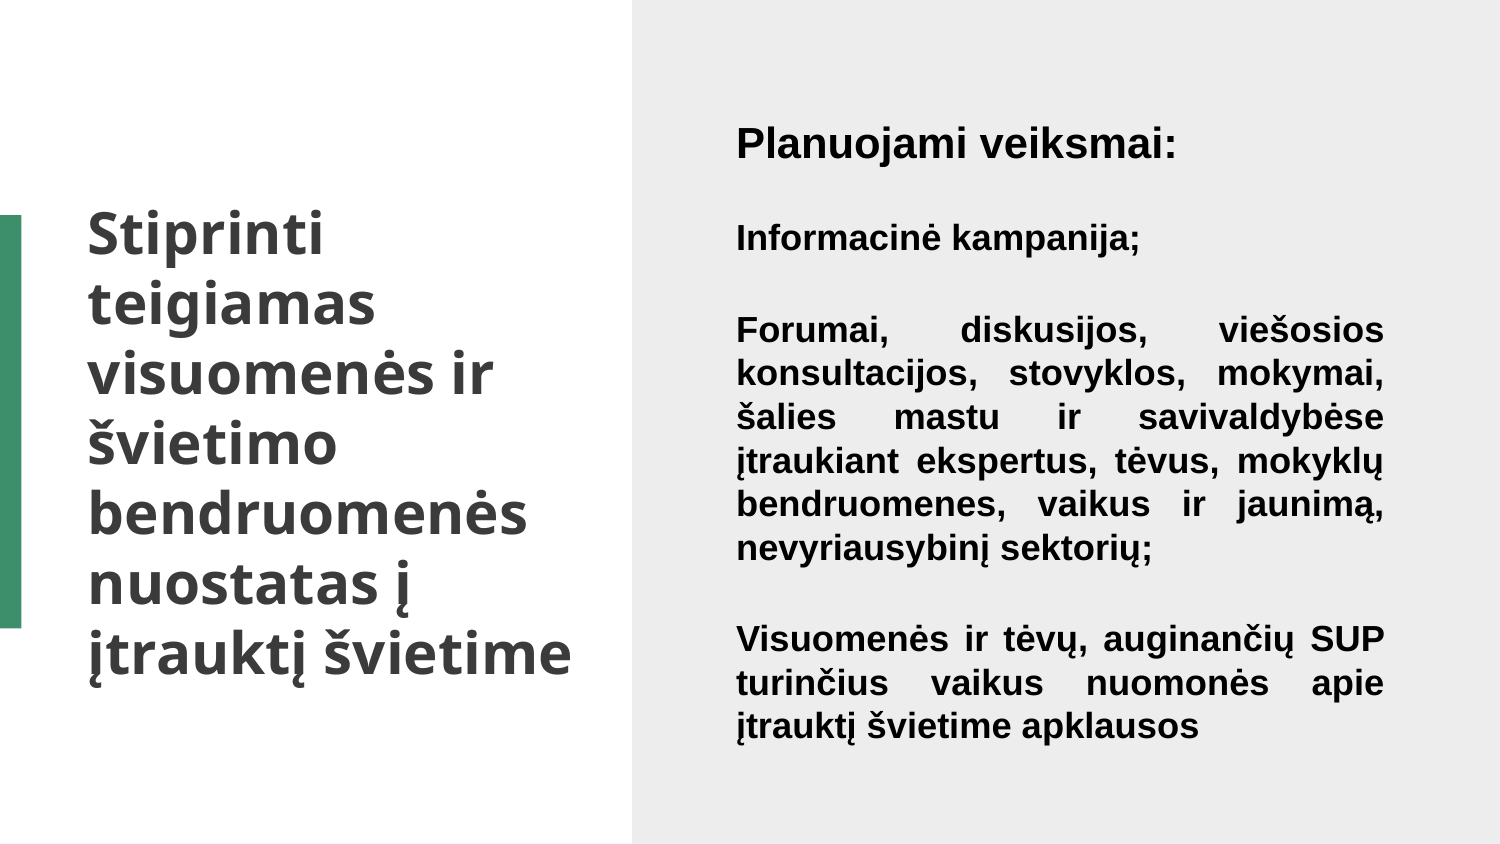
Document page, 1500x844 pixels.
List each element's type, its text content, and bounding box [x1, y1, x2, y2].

title Stiprinti teigiamas visuomenės ir švietimo bendruomenės nuostatas į įtrauktį švietime [82, 191, 609, 654]
list Planuojami veiksmai: Informacinė kampanija; Forumai, diskusijos, viešosios konsultacijos, stovyklos, mokymai, šalies mastu ir savivaldybėse įtraukiant ekspertus, tėvus, mokyklų bendruomenes, vaikus ir jaunimą, nevyriausybinį sektorių; Visuomenės ir tėvų, auginančių SUP turinčius vaikus nuomonės apie įtrauktį švietime apklausos [730, 108, 1391, 752]
